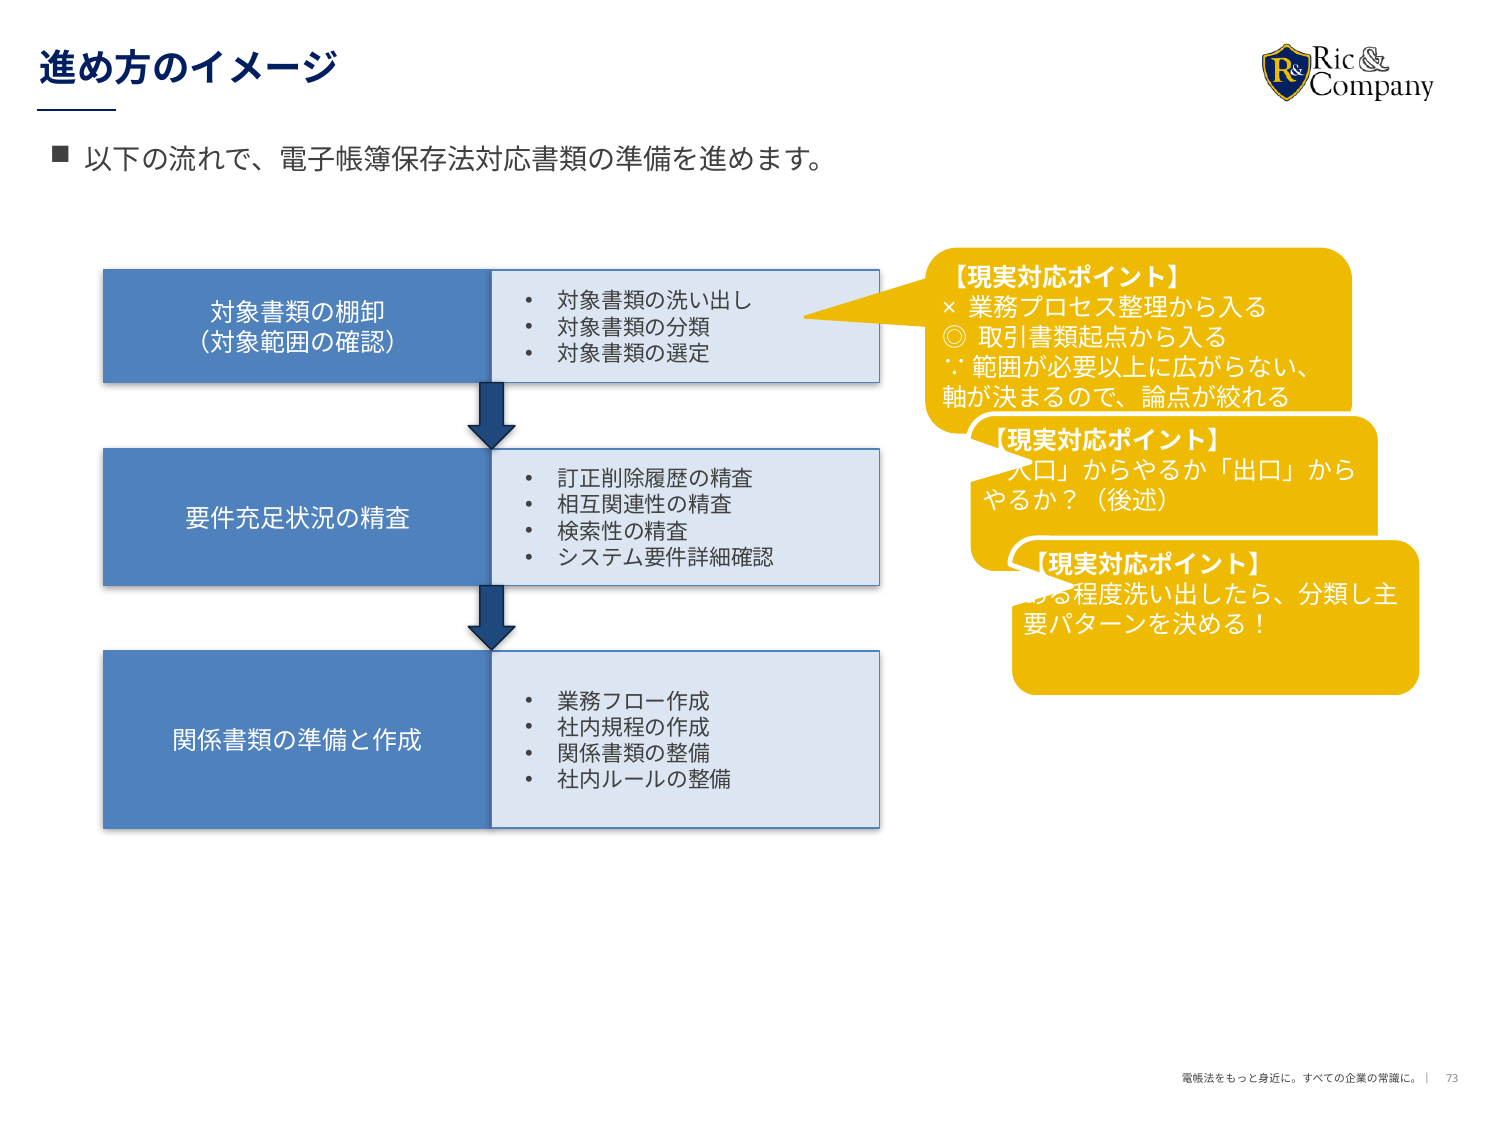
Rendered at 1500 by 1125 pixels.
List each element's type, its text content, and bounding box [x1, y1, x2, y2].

text_box 訂正削除履歴の精査 相互関連性の精査 検索性の精査 システム要件詳細確認 [491, 448, 880, 586]
text_box 【現実対応ポイント】 × 業務プロセス整理から入る ◎ 取引書類起点から入る ∵範囲が必要以上に広がらない、軸が決まるので、論点が絞れる [804, 249, 1351, 432]
text_box 業務フロー作成 社内規程の作成 関係書類の整備 社内ルールの整備 [491, 650, 880, 829]
text_box [467, 584, 516, 651]
text_box 【現実対応ポイント】 ある程度洗い出したら、分類し主要パターンを決める！ [1009, 537, 1422, 698]
text_box [467, 381, 516, 450]
text_box 要件充足状況の精査 [103, 448, 486, 586]
text_box 【現実対応ポイント】 「入口」からやるか「出口」からやるか？（後述） [968, 413, 1381, 574]
text_box 対象書類の洗い出し 対象書類の分類 対象書類の選定 [491, 269, 880, 383]
text_box 対象書類の棚卸 （対象範囲の確認） [103, 269, 489, 383]
title 進め方のイメージ [25, 36, 1500, 111]
text_box 以下の流れで、電子帳簿保存法対応書類の準備を進めます。 [38, 135, 1487, 192]
text_box 関係書類の準備と作成 [103, 650, 486, 829]
